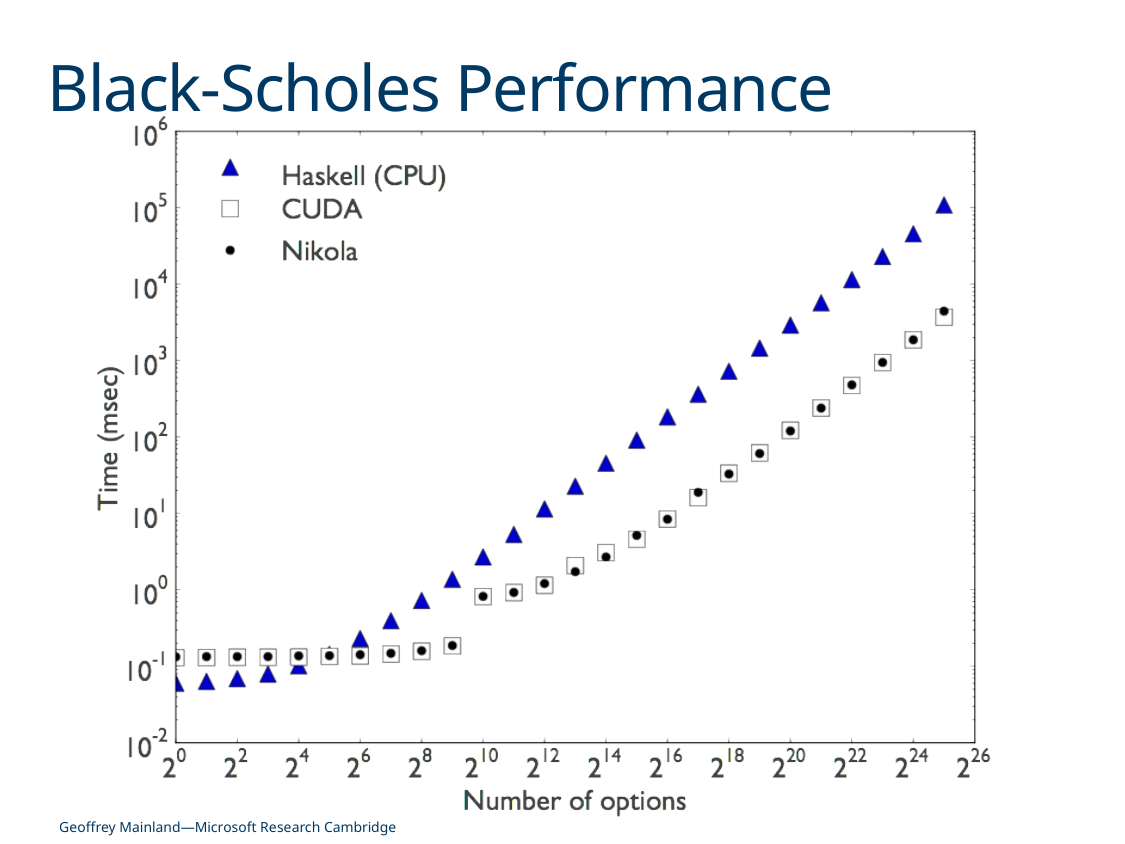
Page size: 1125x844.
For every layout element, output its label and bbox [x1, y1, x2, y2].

picture [46, 54, 1078, 829]
